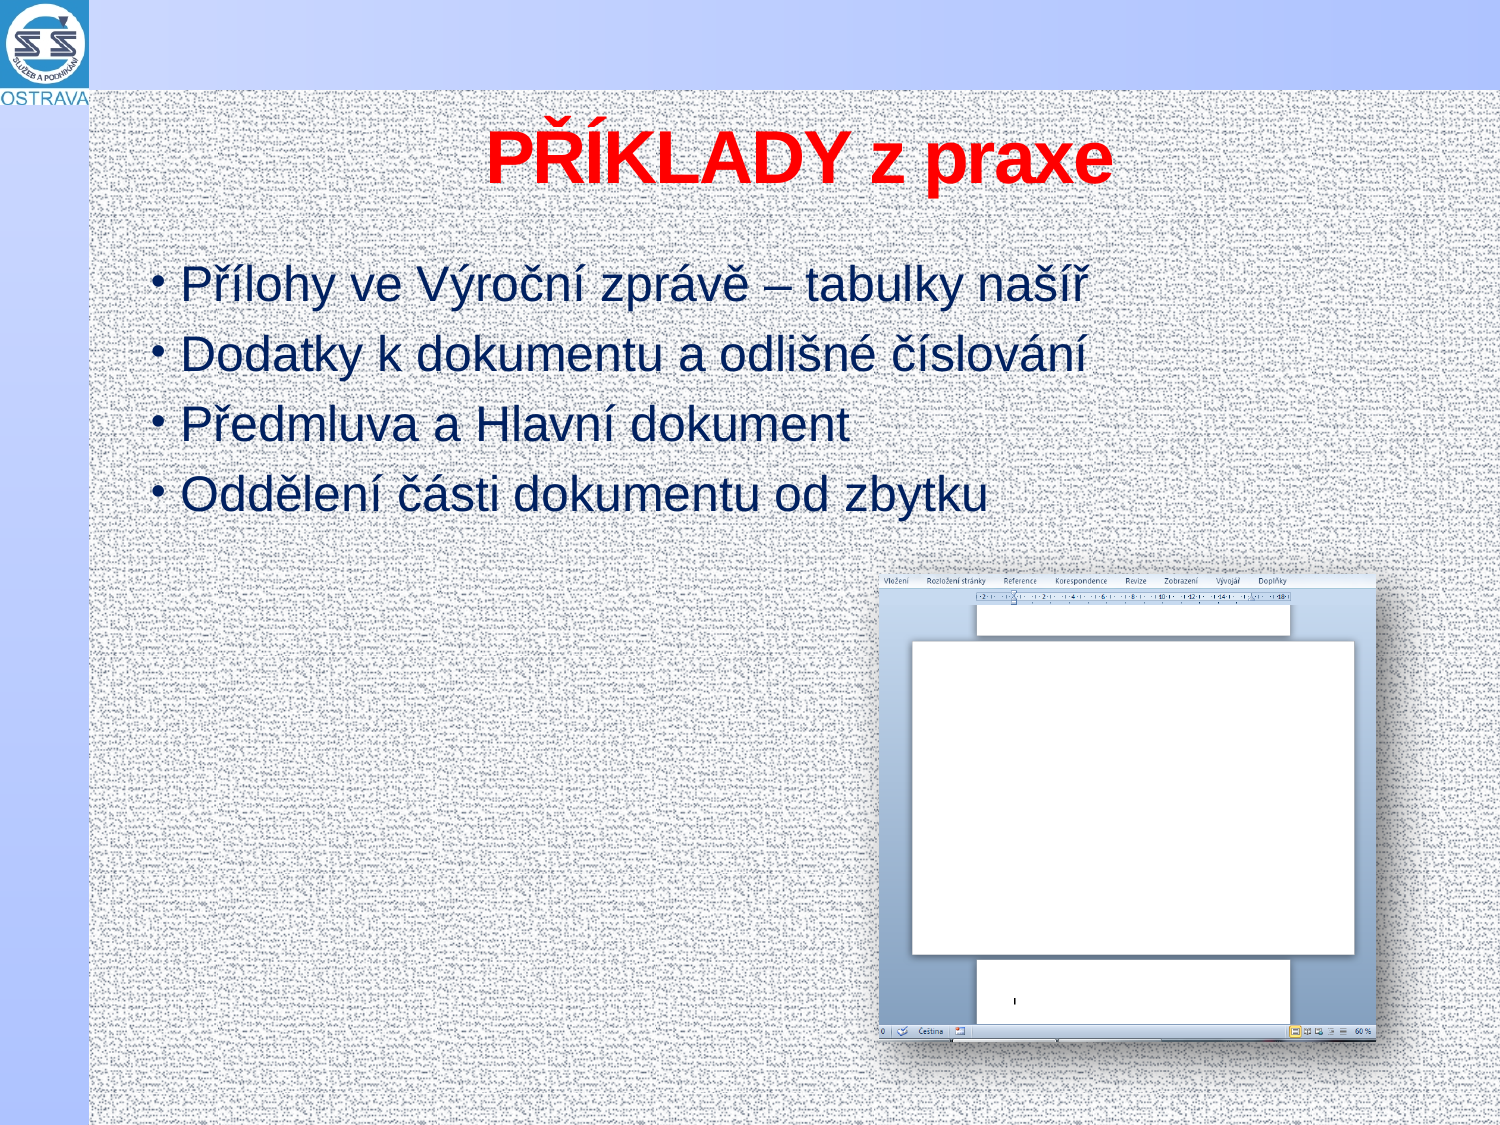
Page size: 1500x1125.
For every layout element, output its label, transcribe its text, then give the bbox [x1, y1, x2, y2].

title PŘÍKLADY z praxe [135, 94, 1465, 213]
picture [0, 0, 89, 105]
picture [879, 574, 1377, 1042]
list Přílohy ve Výroční zprávě – tabulky našíř Dodatky k dokumentu a odlišné číslování Předmluva a Hlavní dokument Oddělení části dokumentu od zbytku [135, 243, 1465, 1100]
